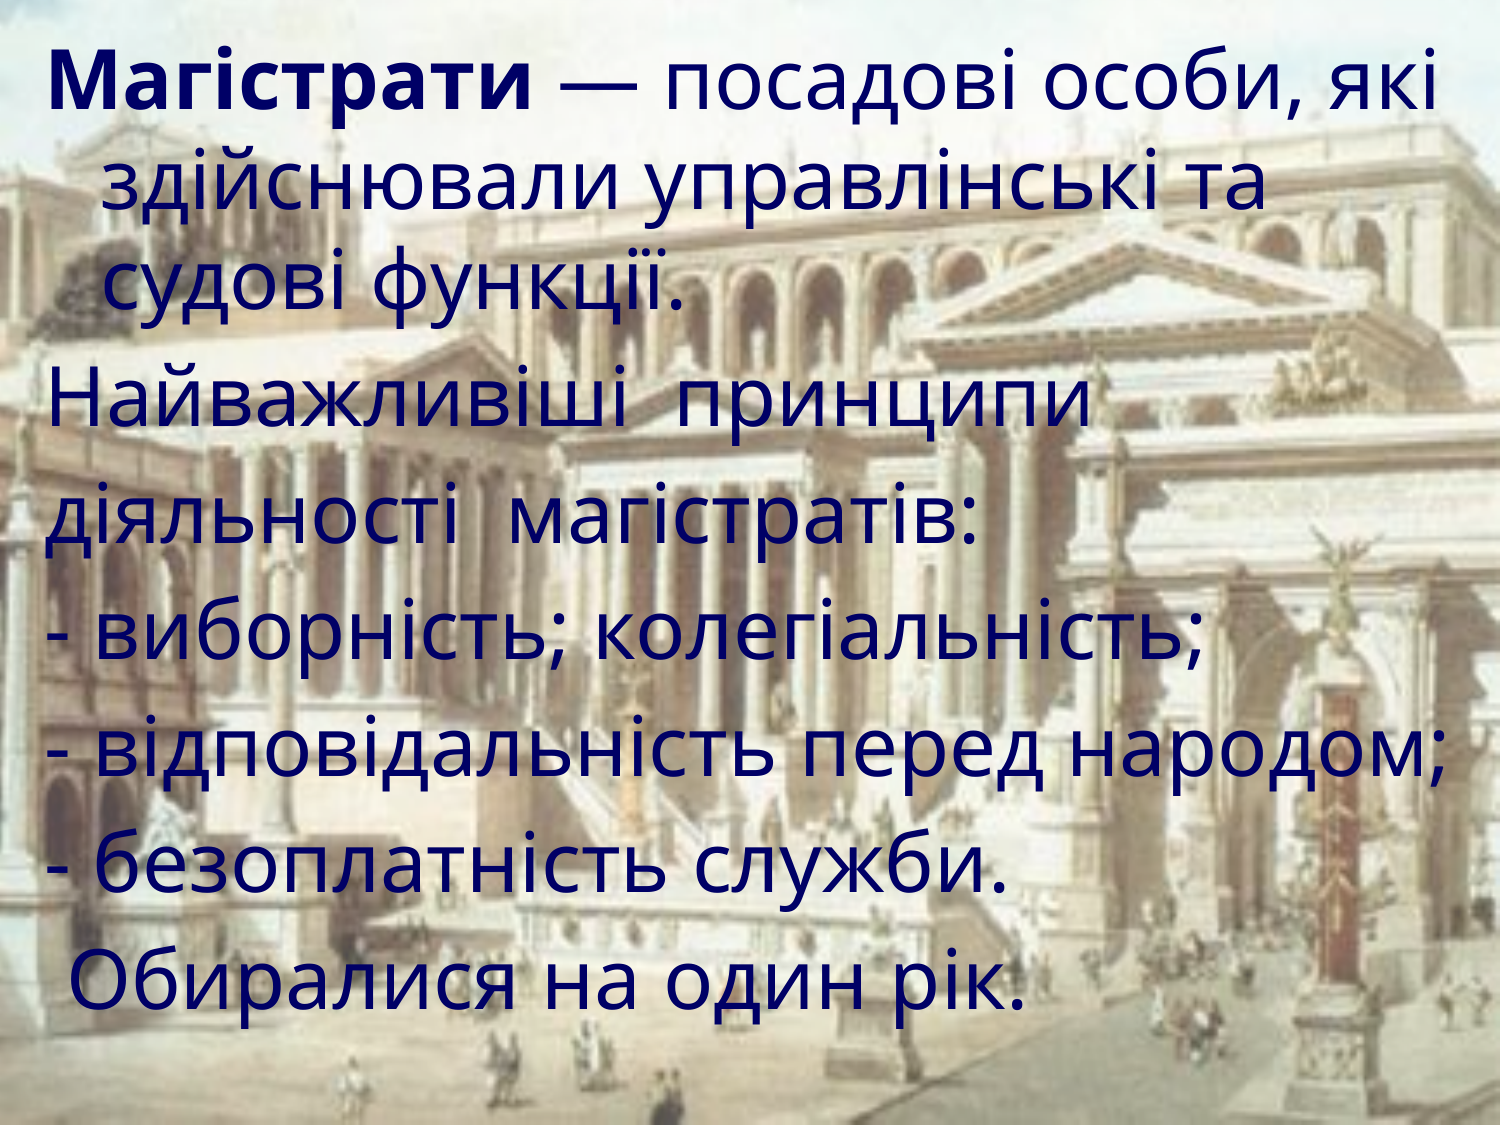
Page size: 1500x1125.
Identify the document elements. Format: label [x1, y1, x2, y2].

list [0, 0, 1500, 1125]
